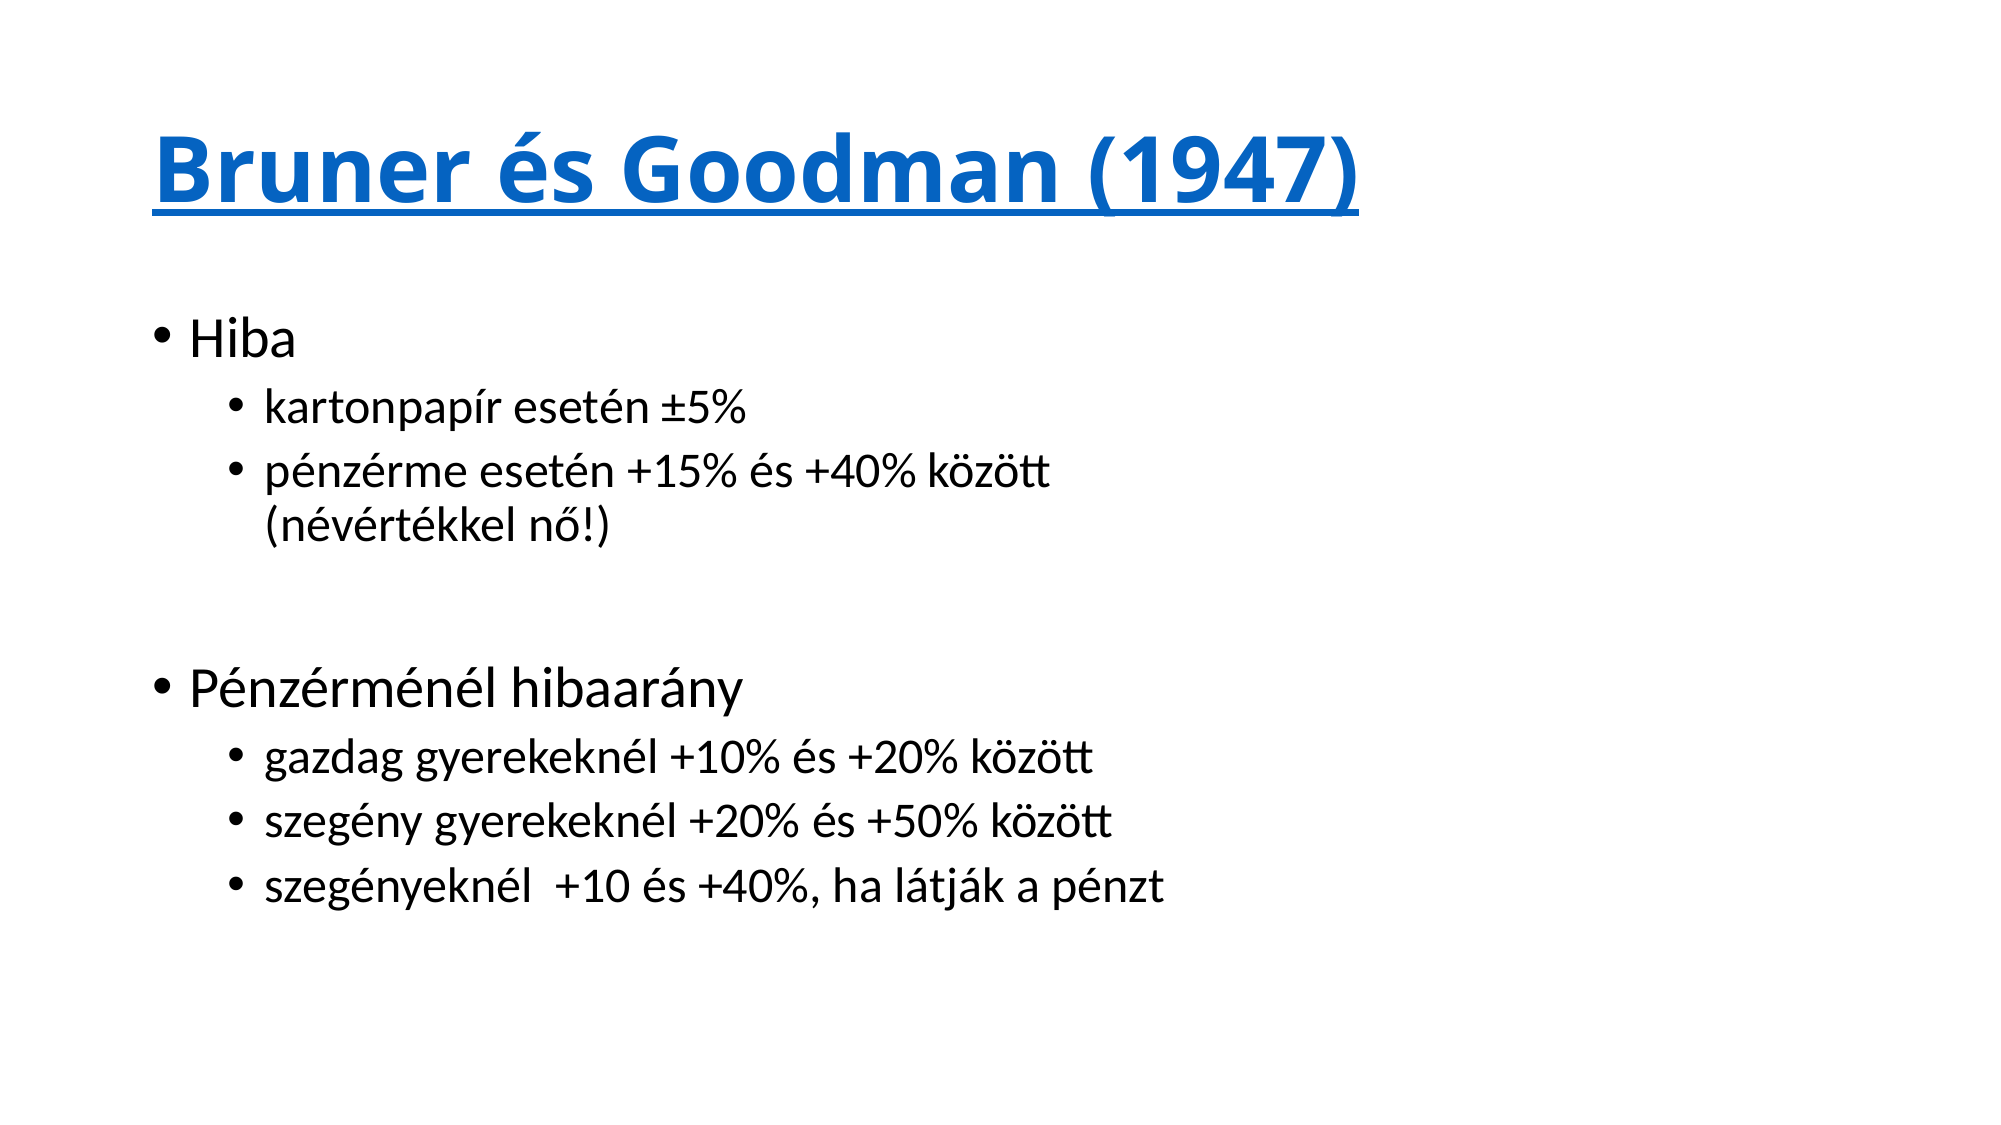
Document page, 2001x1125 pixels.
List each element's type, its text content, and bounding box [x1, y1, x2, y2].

title Bruner és Goodman (1947) [137, 59, 1863, 278]
list Hiba kartonpapír esetén ±5% pénzérme esetén +15% és +40% között (névértékkel nő!) Pénzérménél hibaarány gazdag gyerekeknél +10% és +20% között szegény gyerekeknél +20% és +50% között szegényeknél +10 és +40%, ha látják a pénzt [137, 299, 1863, 1014]
